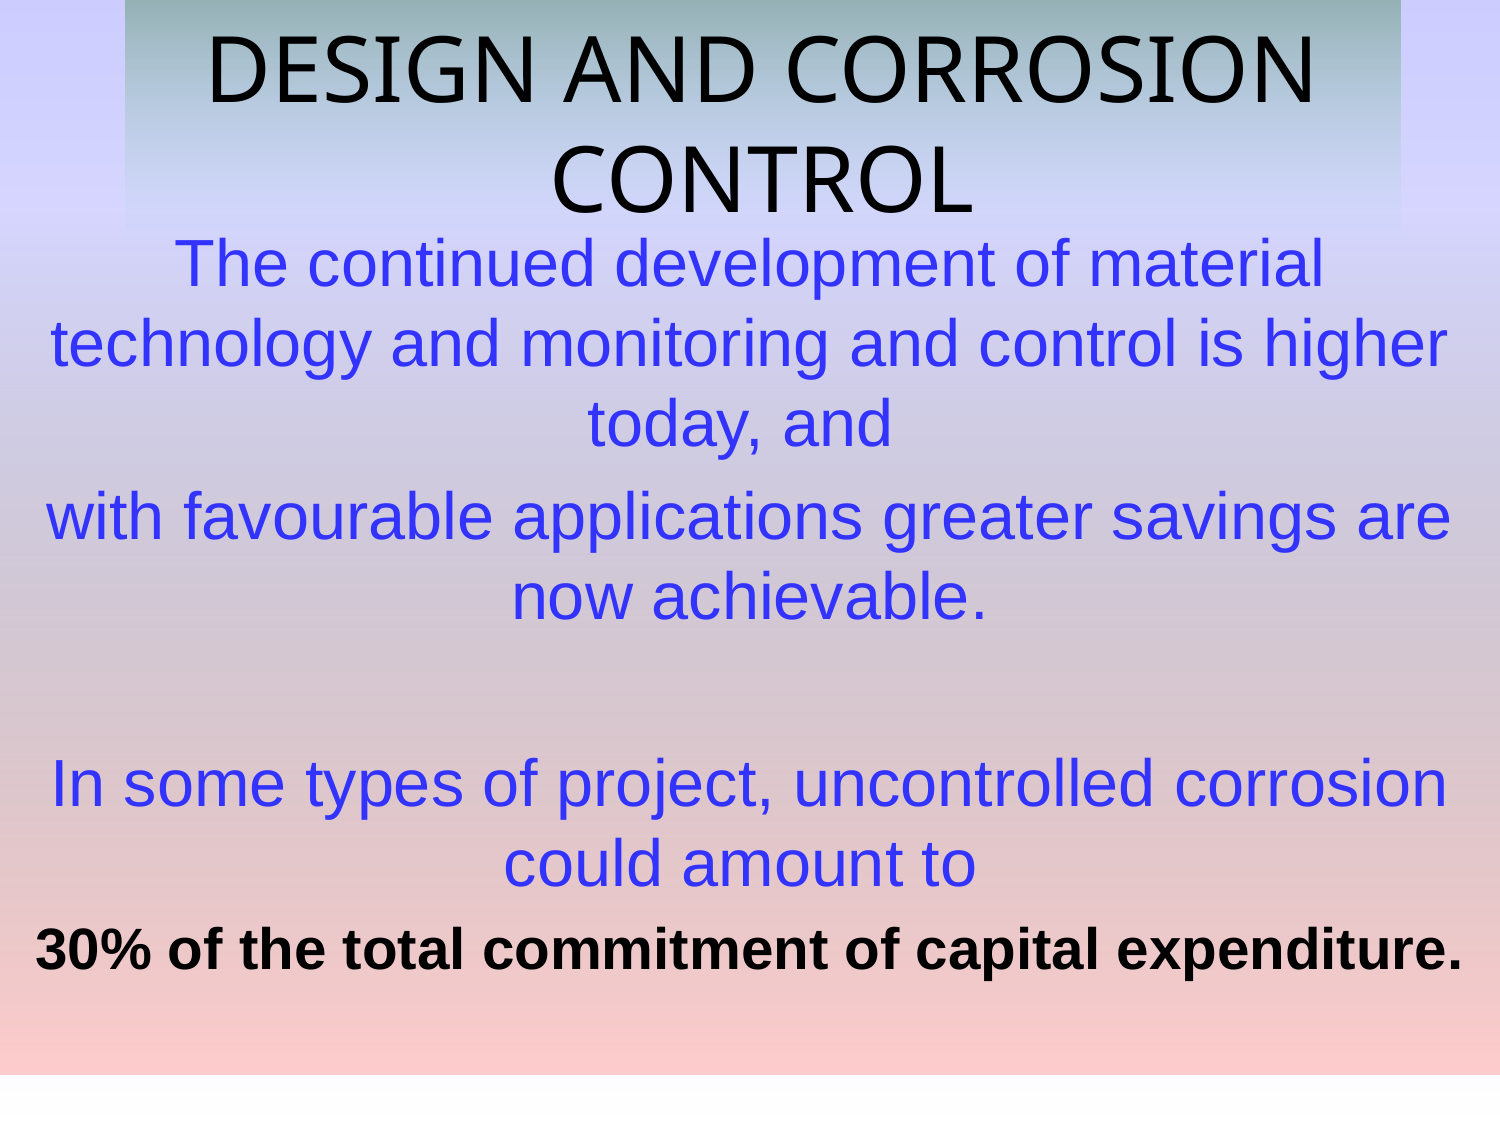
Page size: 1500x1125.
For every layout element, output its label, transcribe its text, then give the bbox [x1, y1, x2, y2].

subtitle The continued development of material technology and monitoring and control is higher today, and with favourable applications greater savings are now achievable. In some types of project, uncontrolled corrosion could amount to 30% of the total commitment of capital expenditure. [0, 212, 1500, 1076]
title DESIGN AND CORROSION CONTROL [124, 0, 1401, 212]
